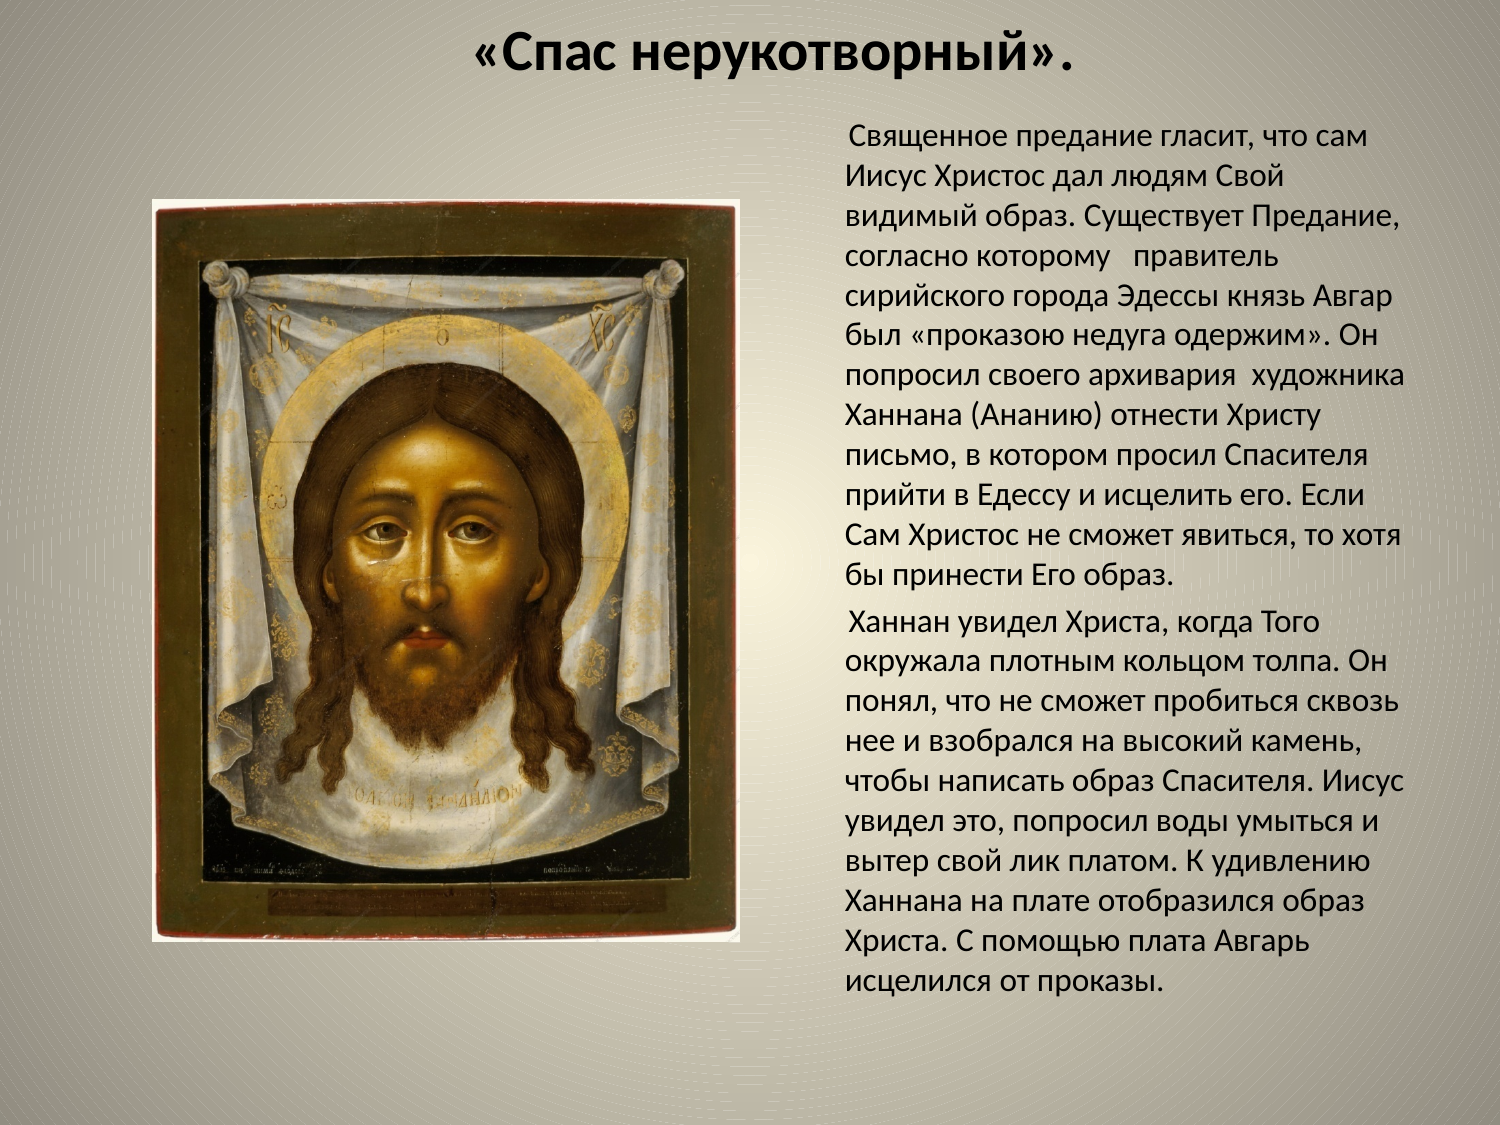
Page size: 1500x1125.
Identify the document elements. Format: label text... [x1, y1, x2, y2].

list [152, 198, 740, 942]
list Священное предание гласит, что сам Иисус Христос дал людям Свой видимый образ. Существует Предание, согласно которому правитель сирийского города Эдессы князь Авгар был «проказою недуга одержим». Он попросил своего архивария художника Ханнана (Ананию) отнести Христу письмо, в котором просил Спасителя прийти в Едессу и исцелить его. Если Сам Христос не сможет явиться, то хотя бы принести Его образ. Ханнан увидел Христа, когда Того окружала плотным кольцом толпа. Он понял, что не сможет пробиться сквозь нее и взобрался на высокий камень, чтобы написать образ Спасителя. Иисус увидел это, попросил воды умыться и вытер свой лик платом. К удивлению Ханнана на плате отобразился образ Христа. С помощью плата Авгарь исцелился от проказы. [773, 105, 1425, 1005]
title «Спас нерукотворный». [128, 0, 1418, 94]
